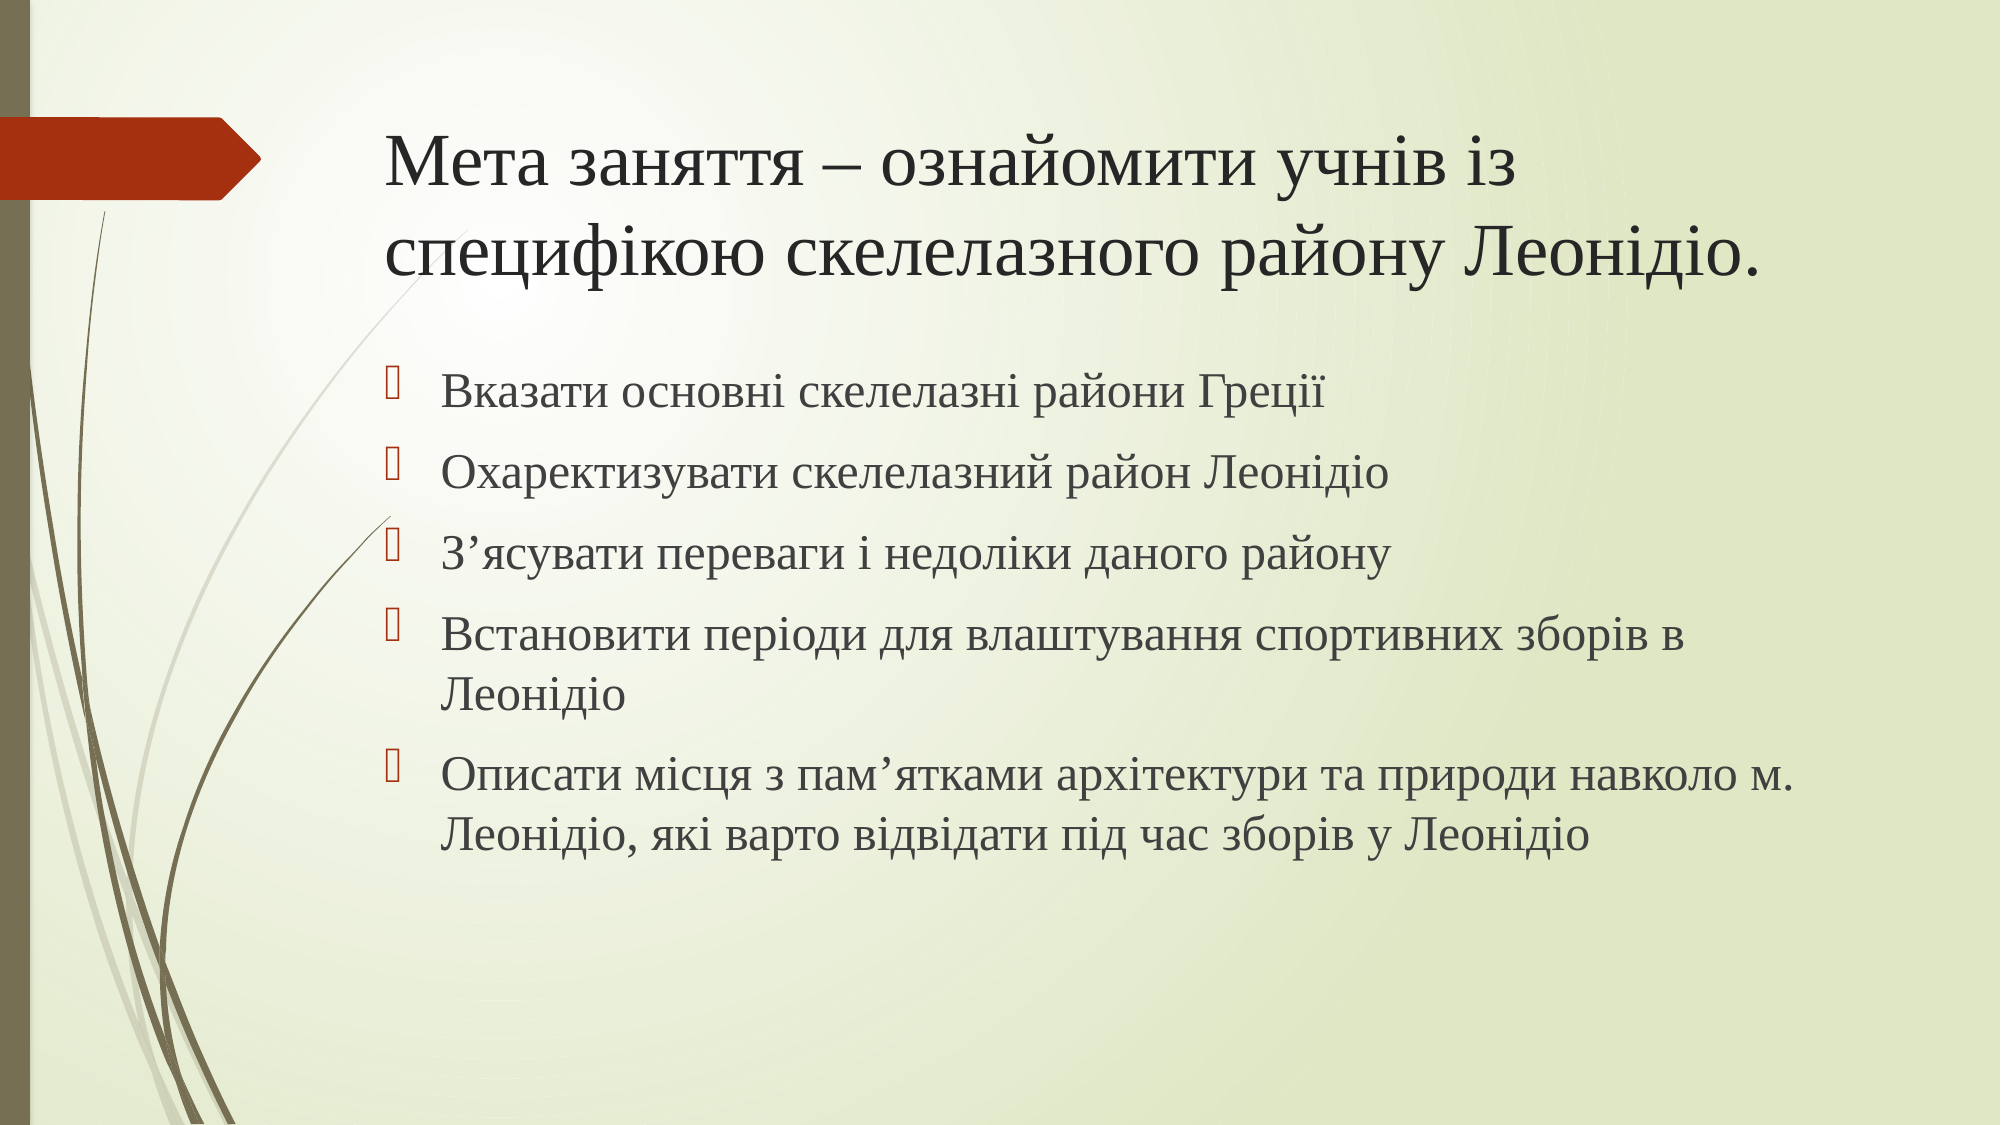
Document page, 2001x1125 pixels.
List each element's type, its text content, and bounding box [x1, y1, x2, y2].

list Вказати основні скелелазні райони Греції Охаректизувати скелелазний район Леонідіо З’ясувати переваги і недоліки даного району Встановити періоди для влаштування спортивних зборів в Леонідіо Описати місця з пам’ятками архітектури та природи навколо м. Леонідіо, які варто відвідати під час зборів у Леонідіо [369, 350, 1888, 970]
title Мета заняття – ознайомити учнів із специфікою скелелазного району Леонідіо. [369, 102, 1888, 313]
